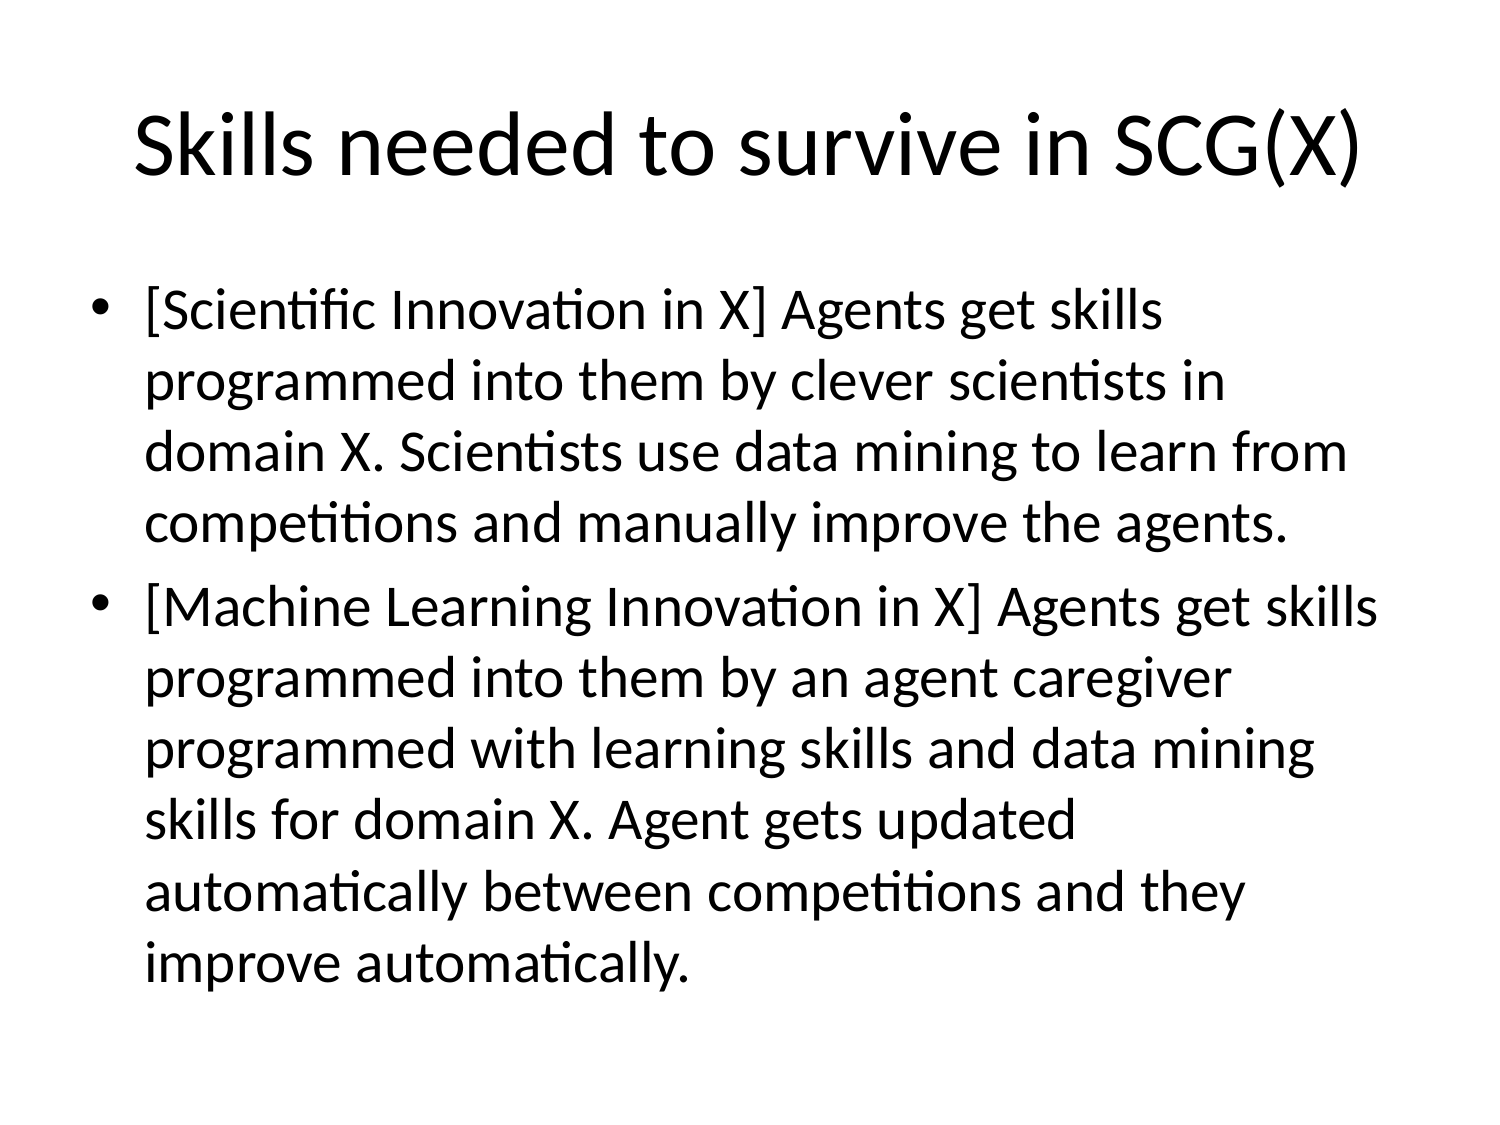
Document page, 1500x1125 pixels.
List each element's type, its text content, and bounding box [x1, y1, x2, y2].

list [Scientific Innovation in X] Agents get skills programmed into them by clever scientists in domain X. Scientists use data mining to learn from competitions and manually improve the agents. [Machine Learning Innovation in X] Agents get skills programmed into them by an agent caregiver programmed with learning skills and data mining skills for domain X. Agent gets updated automatically between competitions and they improve automatically. [75, 262, 1425, 1005]
title Skills needed to survive in SCG(X) [75, 45, 1425, 233]
